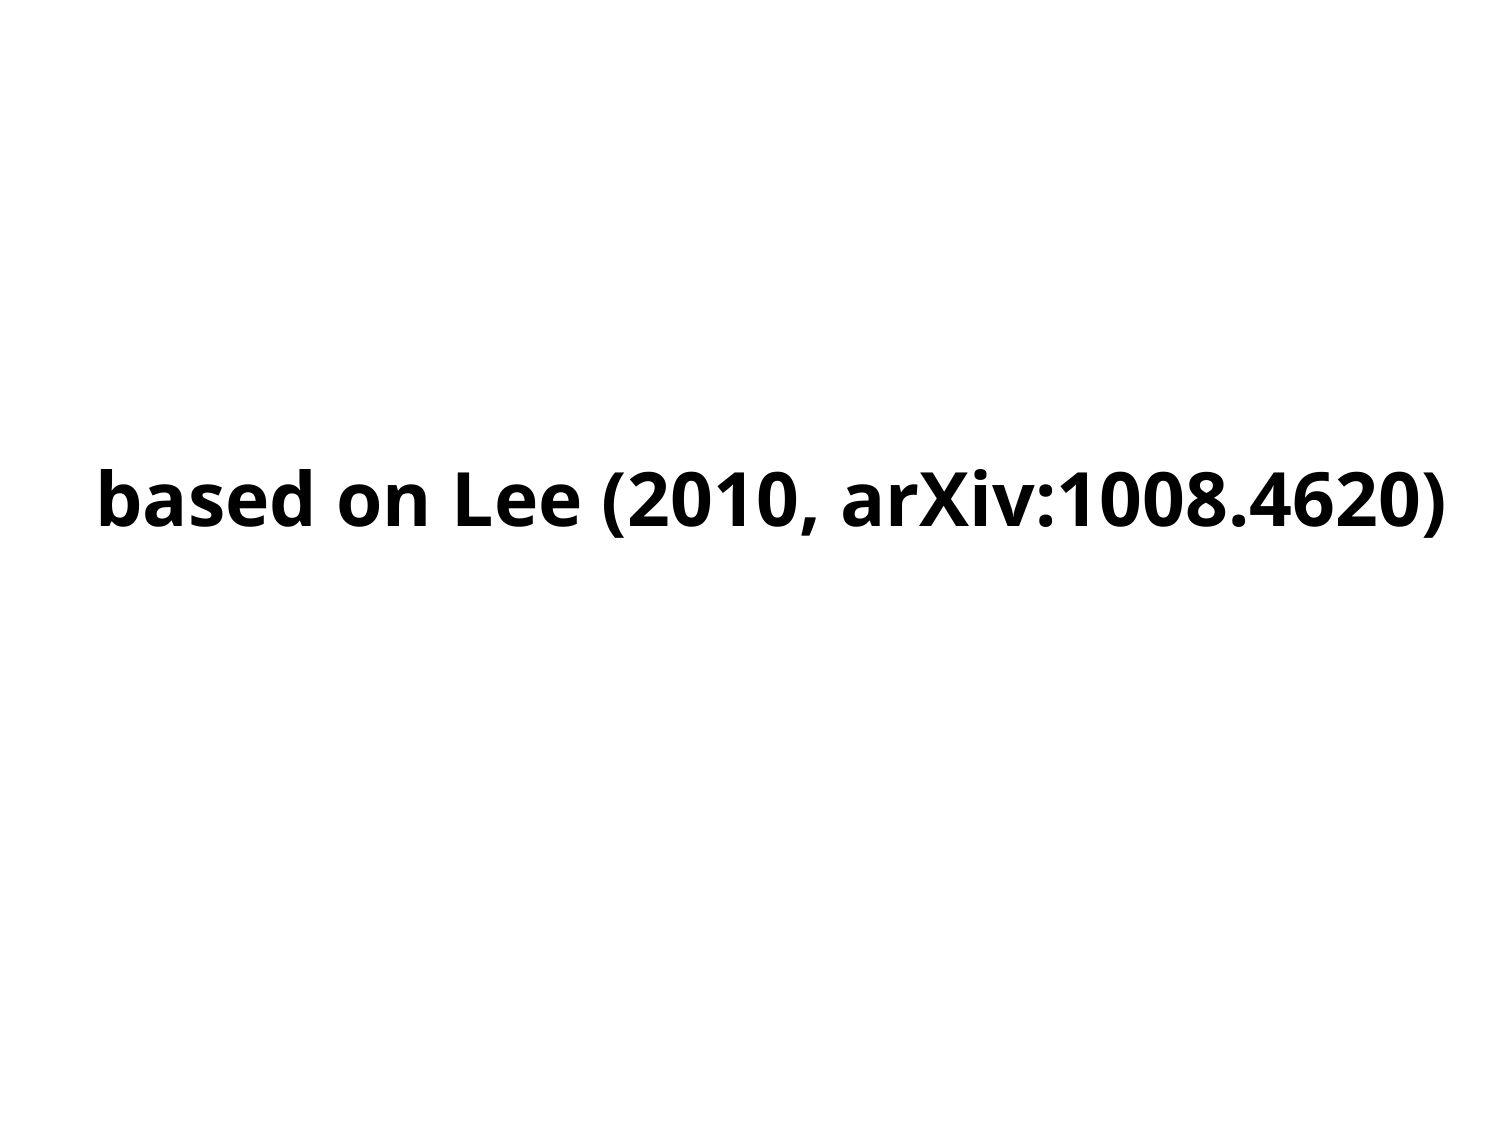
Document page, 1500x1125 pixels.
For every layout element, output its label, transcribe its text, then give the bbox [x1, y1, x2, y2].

text_box based on Lee (2010, arXiv:1008.4620) [61, 444, 1464, 550]
